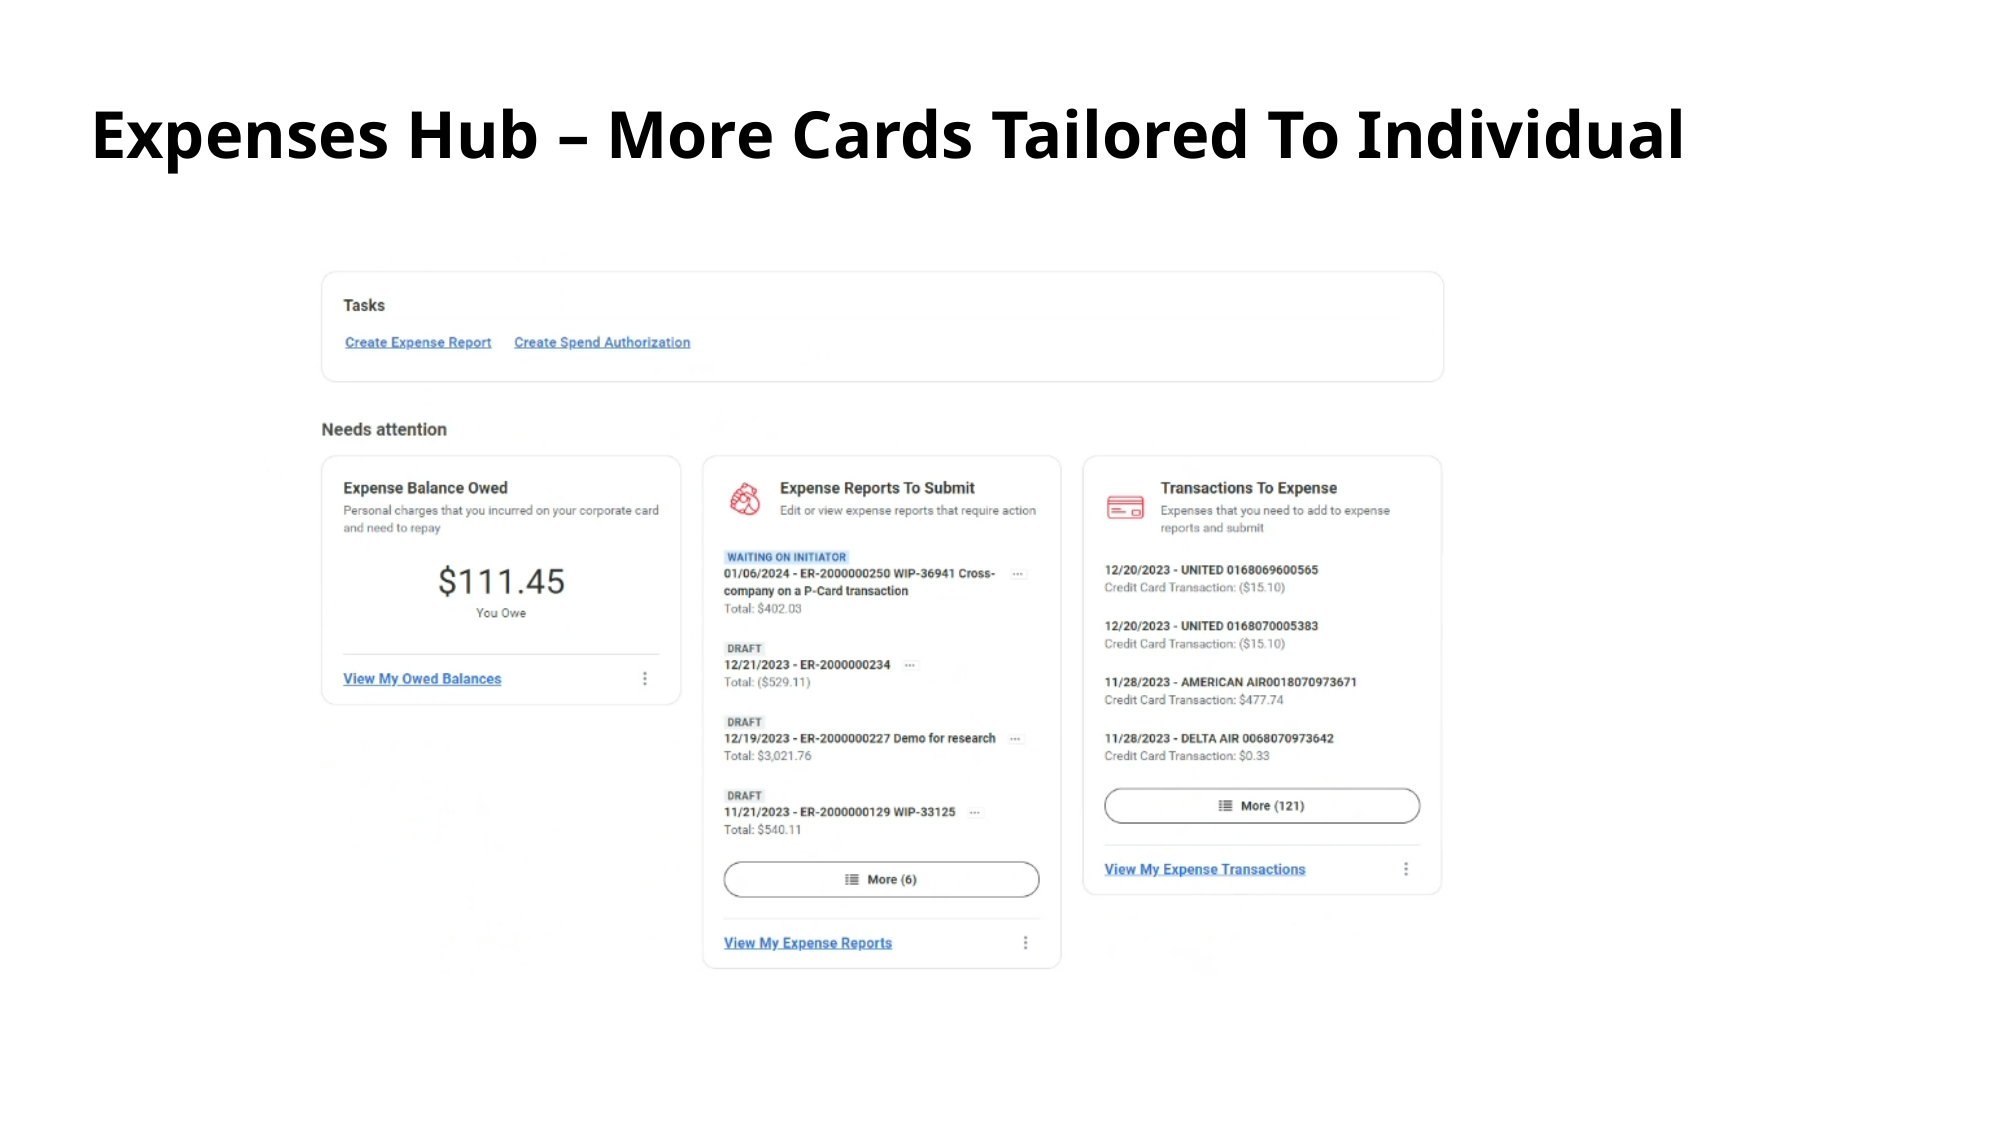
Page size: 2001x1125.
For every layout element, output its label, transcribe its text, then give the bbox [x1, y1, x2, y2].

title Expenses Hub – More Cards Tailored To Individual [75, 75, 1985, 200]
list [264, 254, 1512, 977]
